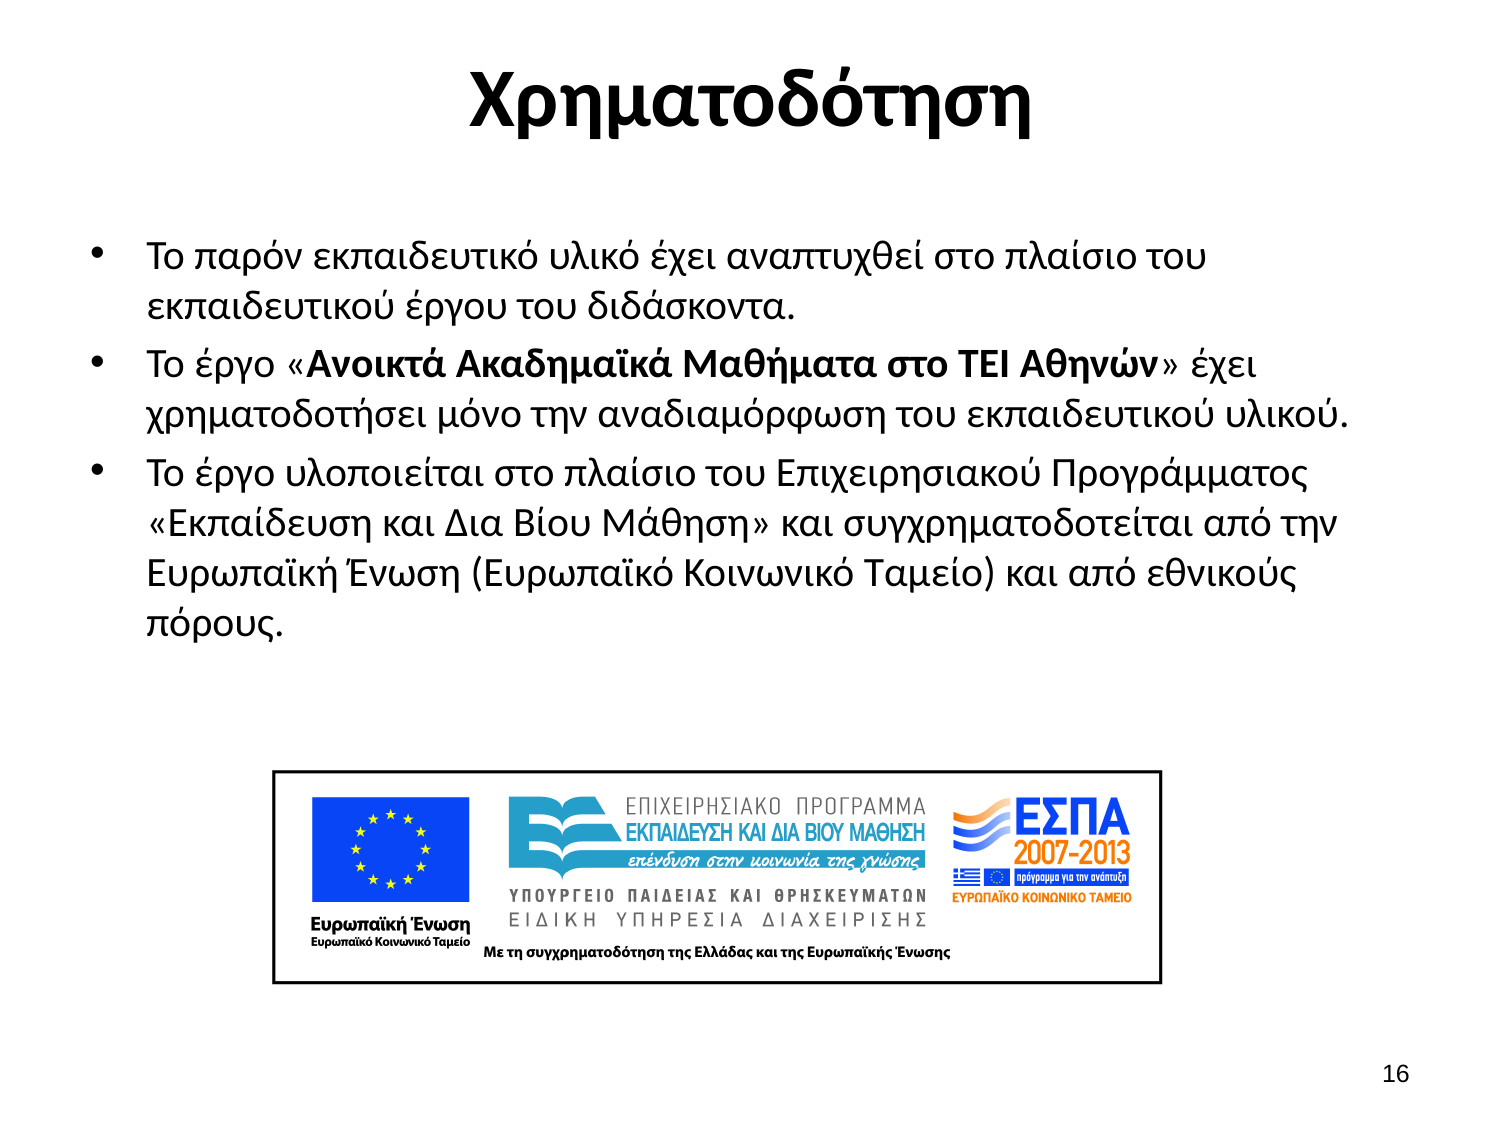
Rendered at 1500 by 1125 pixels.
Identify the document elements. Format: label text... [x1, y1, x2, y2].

title Χρηματοδότηση [76, 19, 1427, 169]
list Το παρόν εκπαιδευτικό υλικό έχει αναπτυχθεί στo πλαίσιo του εκπαιδευτικού έργου του διδάσκοντα. Το έργο «Ανοικτά Ακαδημαϊκά Μαθήματα στο ΤΕΙ Αθηνών» έχει χρηματοδοτήσει μόνο την αναδιαμόρφωση του εκπαιδευτικού υλικού. Το έργο υλοποιείται στο πλαίσιο του Επιχειρησιακού Προγράμματος «Εκπαίδευση και Δια Βίου Μάθηση» και συγχρηματοδοτείται από την Ευρωπαϊκή Ένωση (Ευρωπαϊκό Κοινωνικό Ταμείο) και από εθνικούς πόρους. [75, 219, 1425, 963]
slide_number 15 [1074, 1042, 1425, 1103]
picture [265, 762, 1169, 991]
